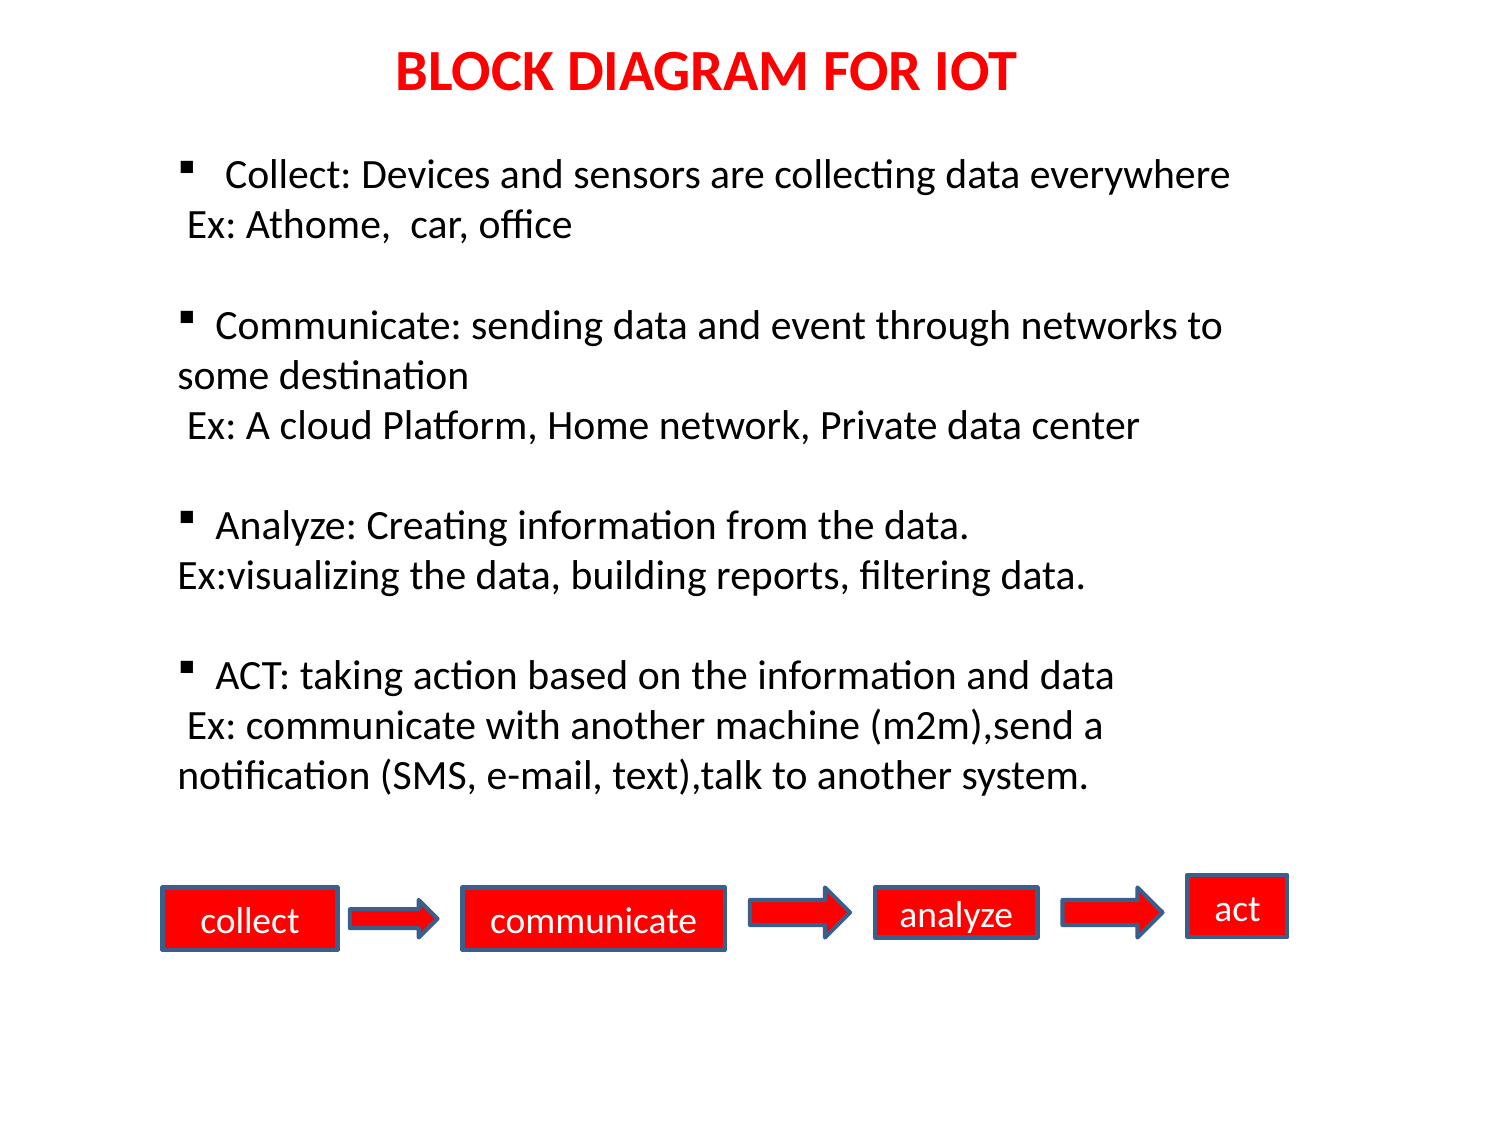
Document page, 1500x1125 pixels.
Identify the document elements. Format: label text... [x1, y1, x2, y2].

text_box collect [160, 885, 340, 952]
text_box communicate [460, 885, 727, 952]
text_box [347, 898, 440, 940]
text_box BLOCK DIAGRAM FOR IOT Collect: Devices and sensors are collecting data everywhere Ex: Athome, car, office Communicate: sending data and event through networks to some destination Ex: A cloud Platform, Home network, Private data center Analyze: Creating information from the data. Ex:visualizing the data, building reports, filtering data. ACT: taking action based on the information and data Ex: communicate with another machine (m2m),send a notification (SMS, e-mail, text),talk to another system. [162, 24, 1250, 855]
text_box [747, 885, 853, 940]
text_box act [1185, 873, 1289, 939]
text_box [1060, 885, 1165, 940]
text_box analyze [873, 885, 1040, 940]
